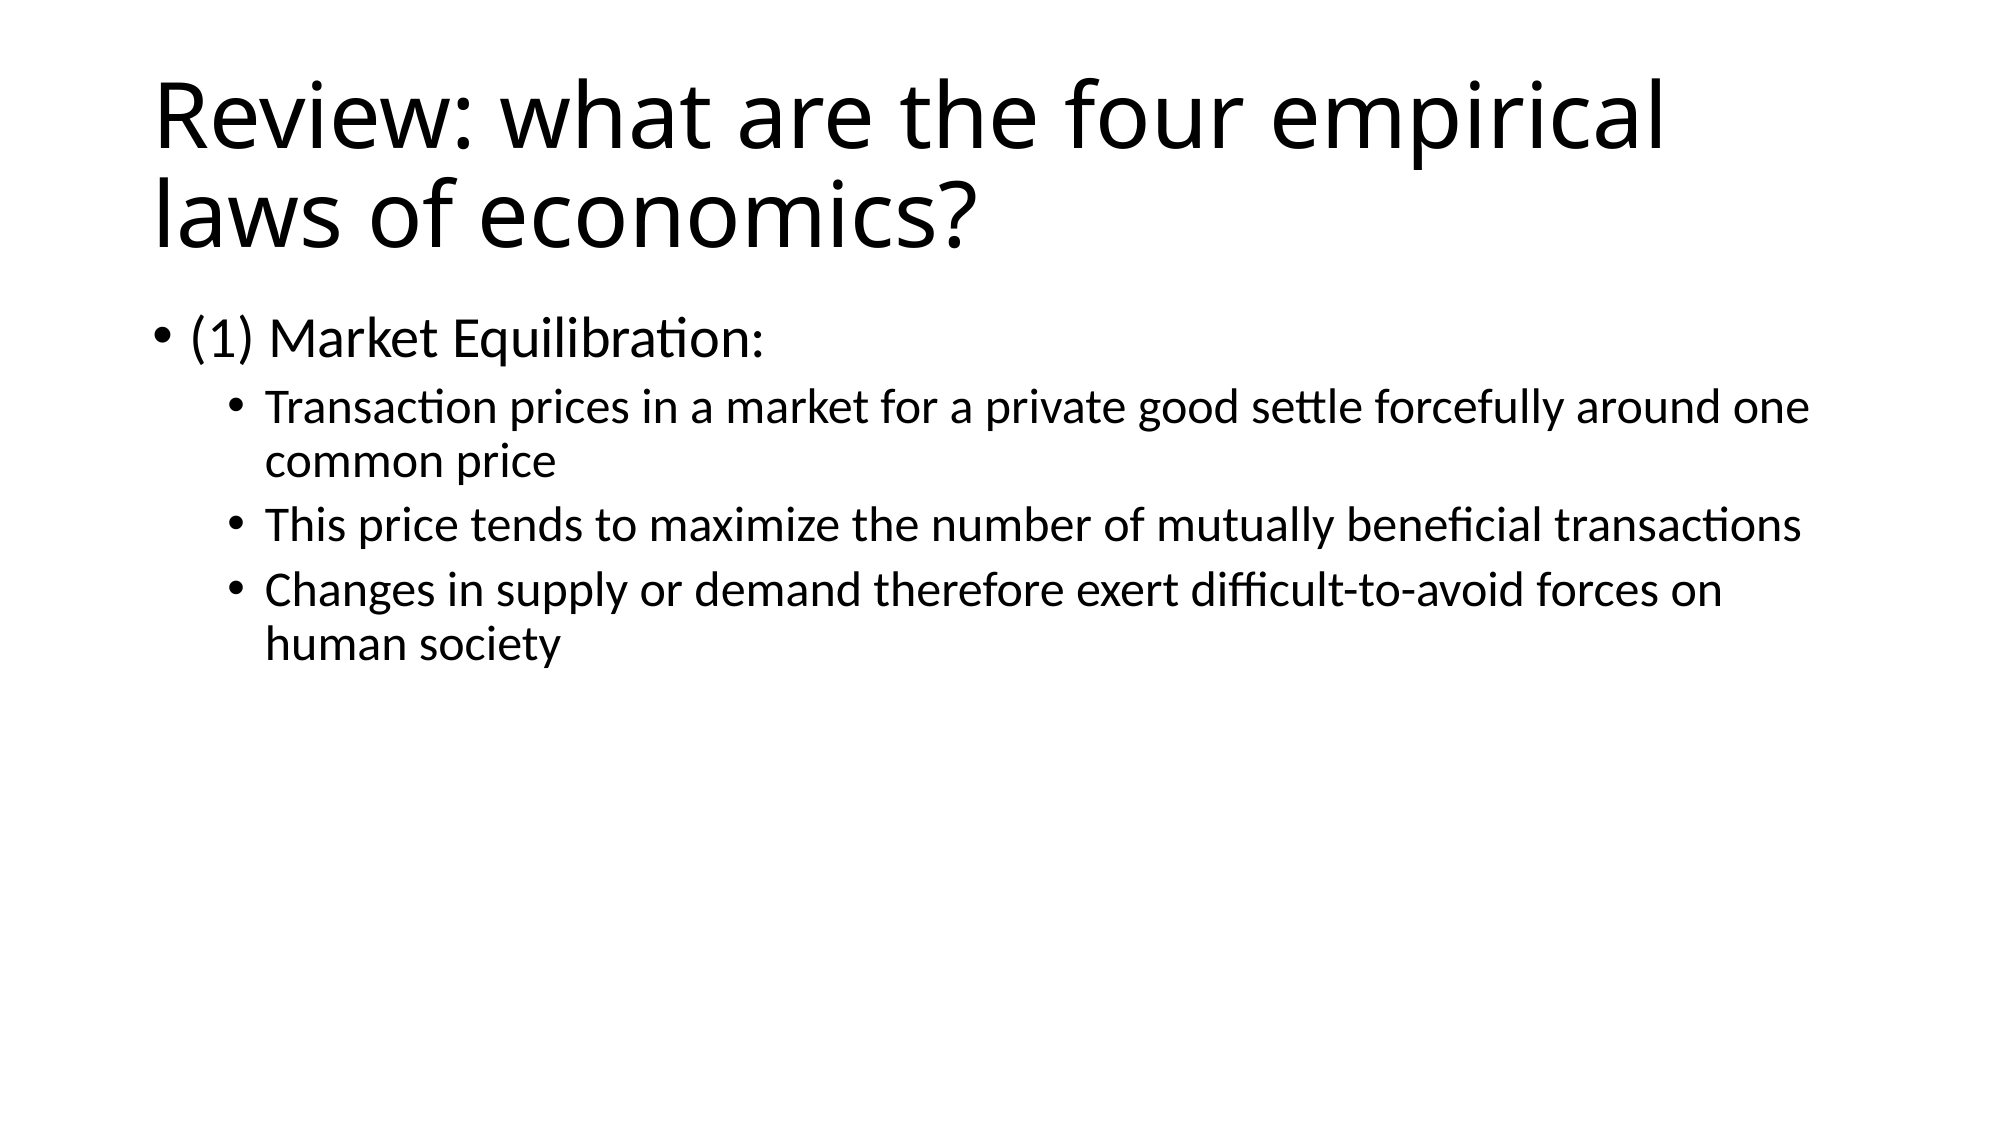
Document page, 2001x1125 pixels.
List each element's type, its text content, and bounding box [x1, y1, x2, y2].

list (1) Market Equilibration: Transaction prices in a market for a private good settle forcefully around one common price This price tends to maximize the number of mutually beneficial transactions Changes in supply or demand therefore exert difficult-to-avoid forces on human society [137, 299, 1863, 1014]
title Review: what are the four empirical laws of economics? [137, 59, 1863, 278]
